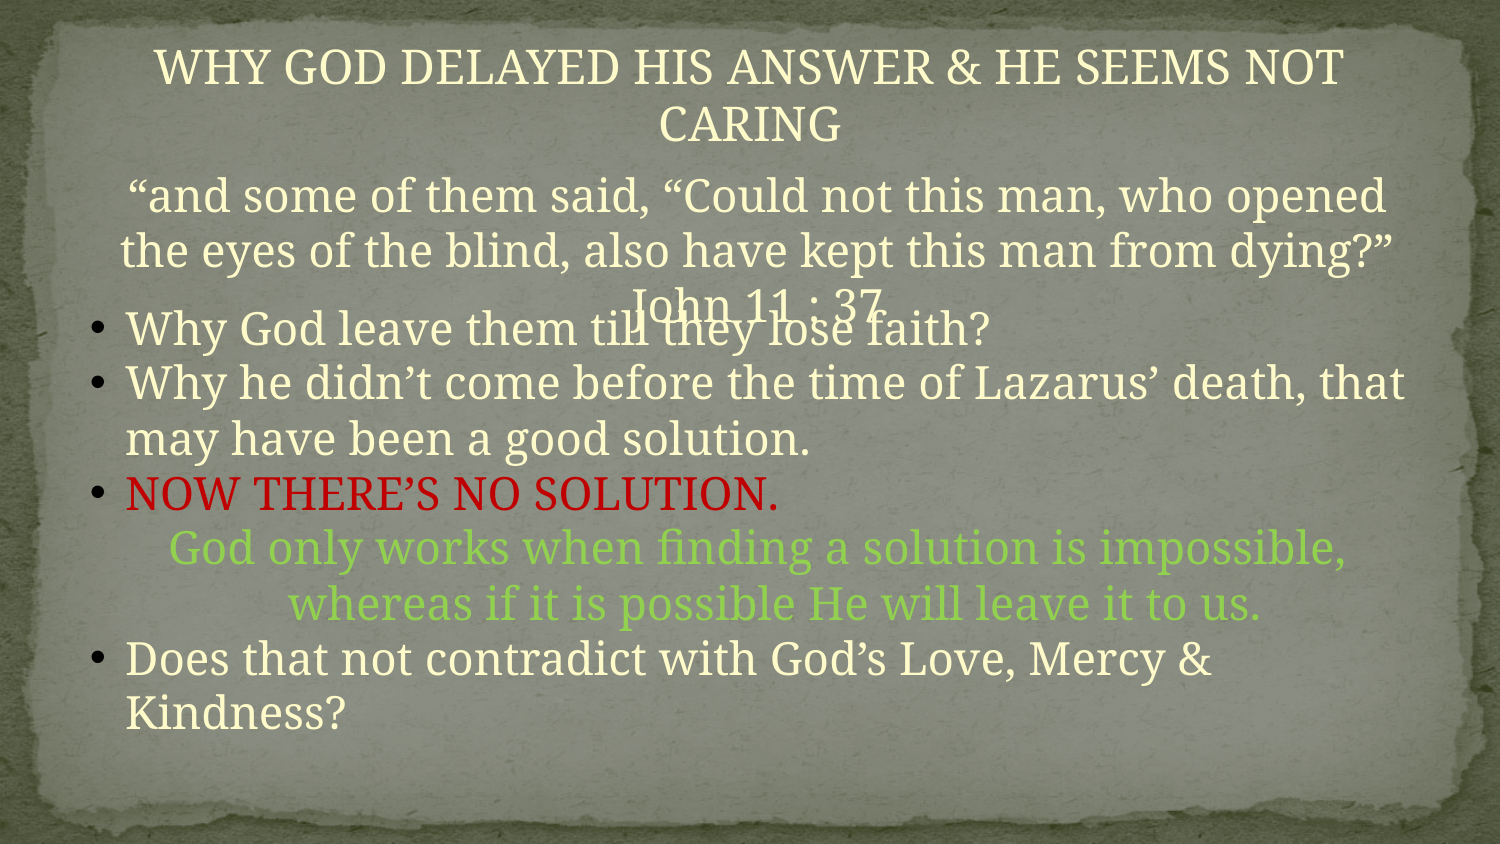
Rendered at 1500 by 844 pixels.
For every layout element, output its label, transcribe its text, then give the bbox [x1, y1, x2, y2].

text_box Why God leave them till they lose faith? Why he didn’t come before the time of Lazarus’ death, that may have been a good solution. NOW THERE’S NO SOLUTION. God only works when finding a solution is impossible, whereas if it is possible He will leave it to us. Does that not contradict with God’s Love, Mercy & Kindness? [74, 234, 1440, 844]
text_box WHY GOD DELAYED HIS ANSWER & HE SEEMS NOT CARING [75, 18, 1425, 159]
text_box “and some of them said, “Could not this man, who opened the eyes of the blind, also have kept this man from dying?” John 11 : 37 [74, 159, 1440, 234]
picture [0, 0, 1500, 844]
